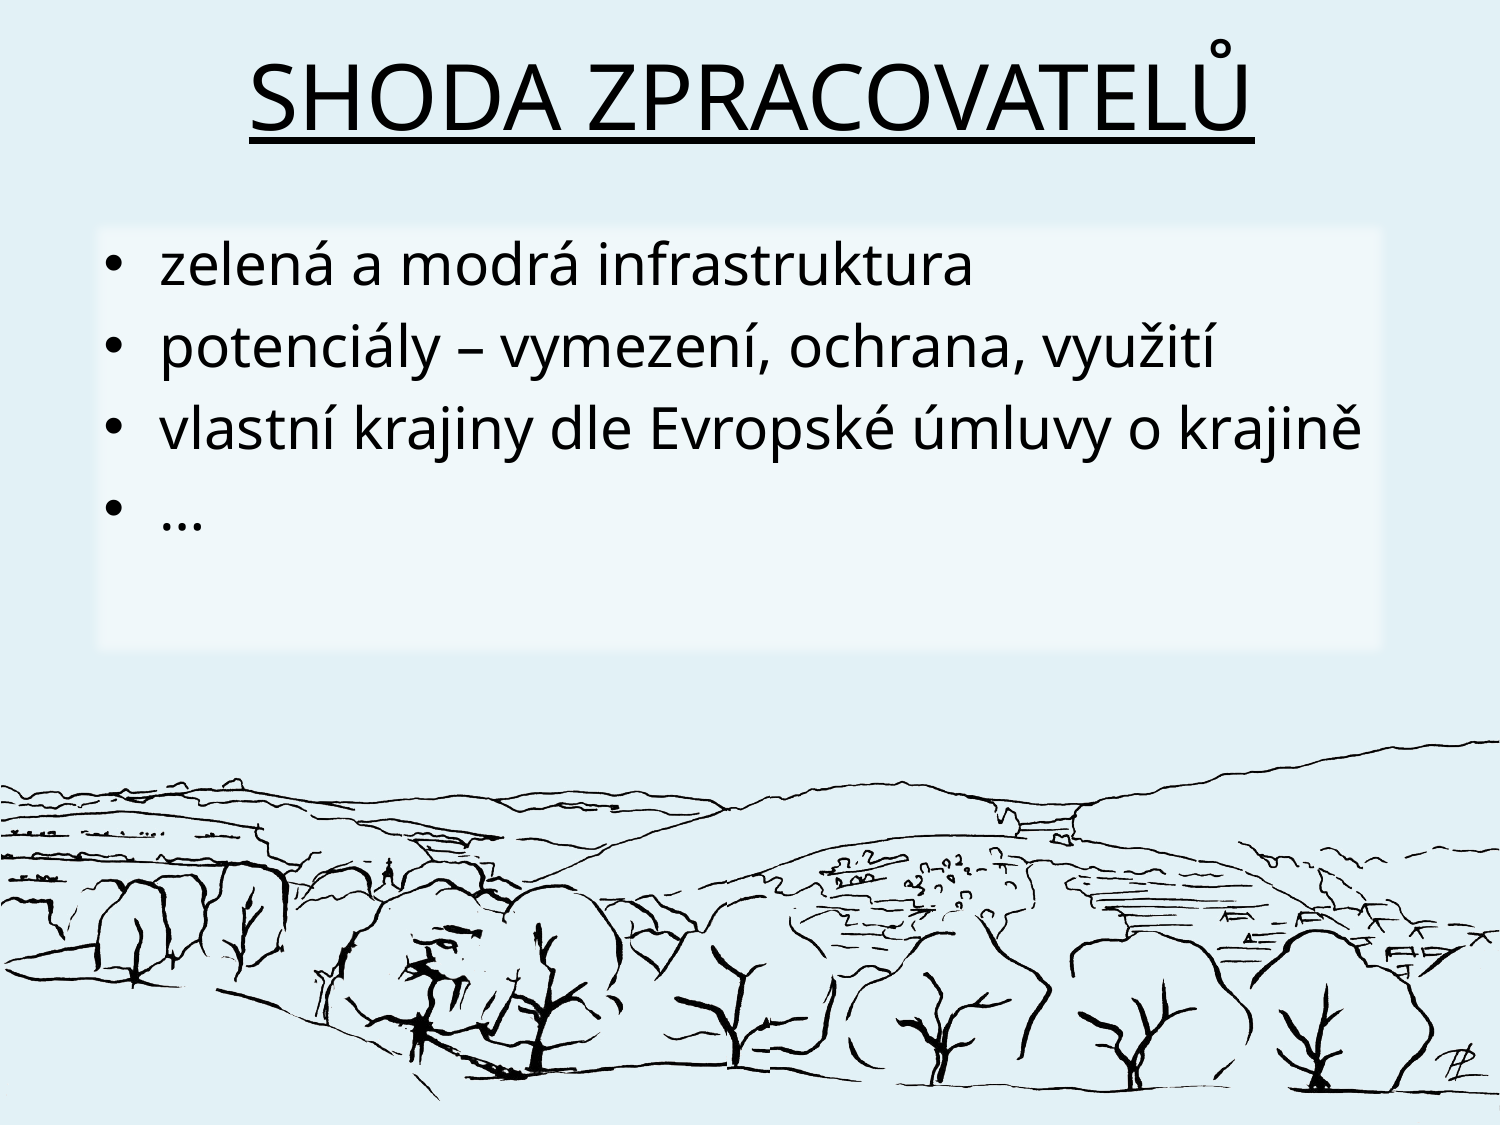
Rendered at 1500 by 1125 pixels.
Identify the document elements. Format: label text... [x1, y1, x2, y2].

picture [0, 703, 1500, 1125]
title SHODA ZPRACOVATELŮ [76, 0, 1427, 188]
text_box zelená a modrá infrastruktura potenciály – vymezení, ochrana, využití vlastní krajiny dle Evropské úmluvy o krajině … [105, 236, 1373, 644]
